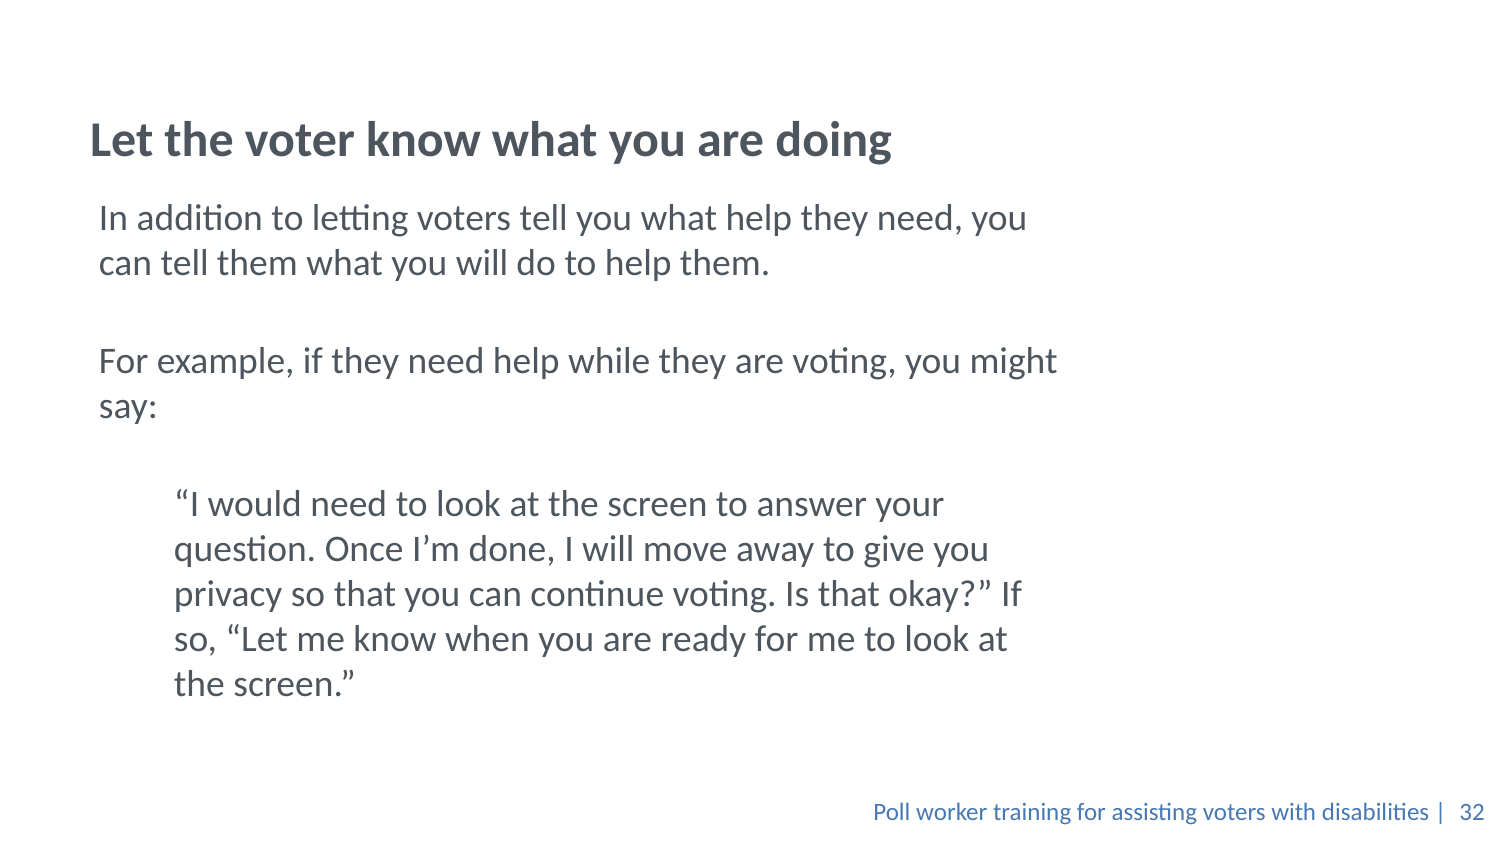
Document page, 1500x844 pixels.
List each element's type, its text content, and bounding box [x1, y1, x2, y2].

title Let the voter know what you are doing [75, 33, 1425, 175]
list In addition to letting voters tell you what help they need, you can tell them what you will do to help them. For example, if they need help while they are voting, you might say: “I would need to look at the screen to answer your question. Once I’m done, I will move away to give you privacy so that you can continue voting. Is that okay?” If so, “Let me know when you are ready for me to look at the screen.” [83, 184, 1082, 742]
